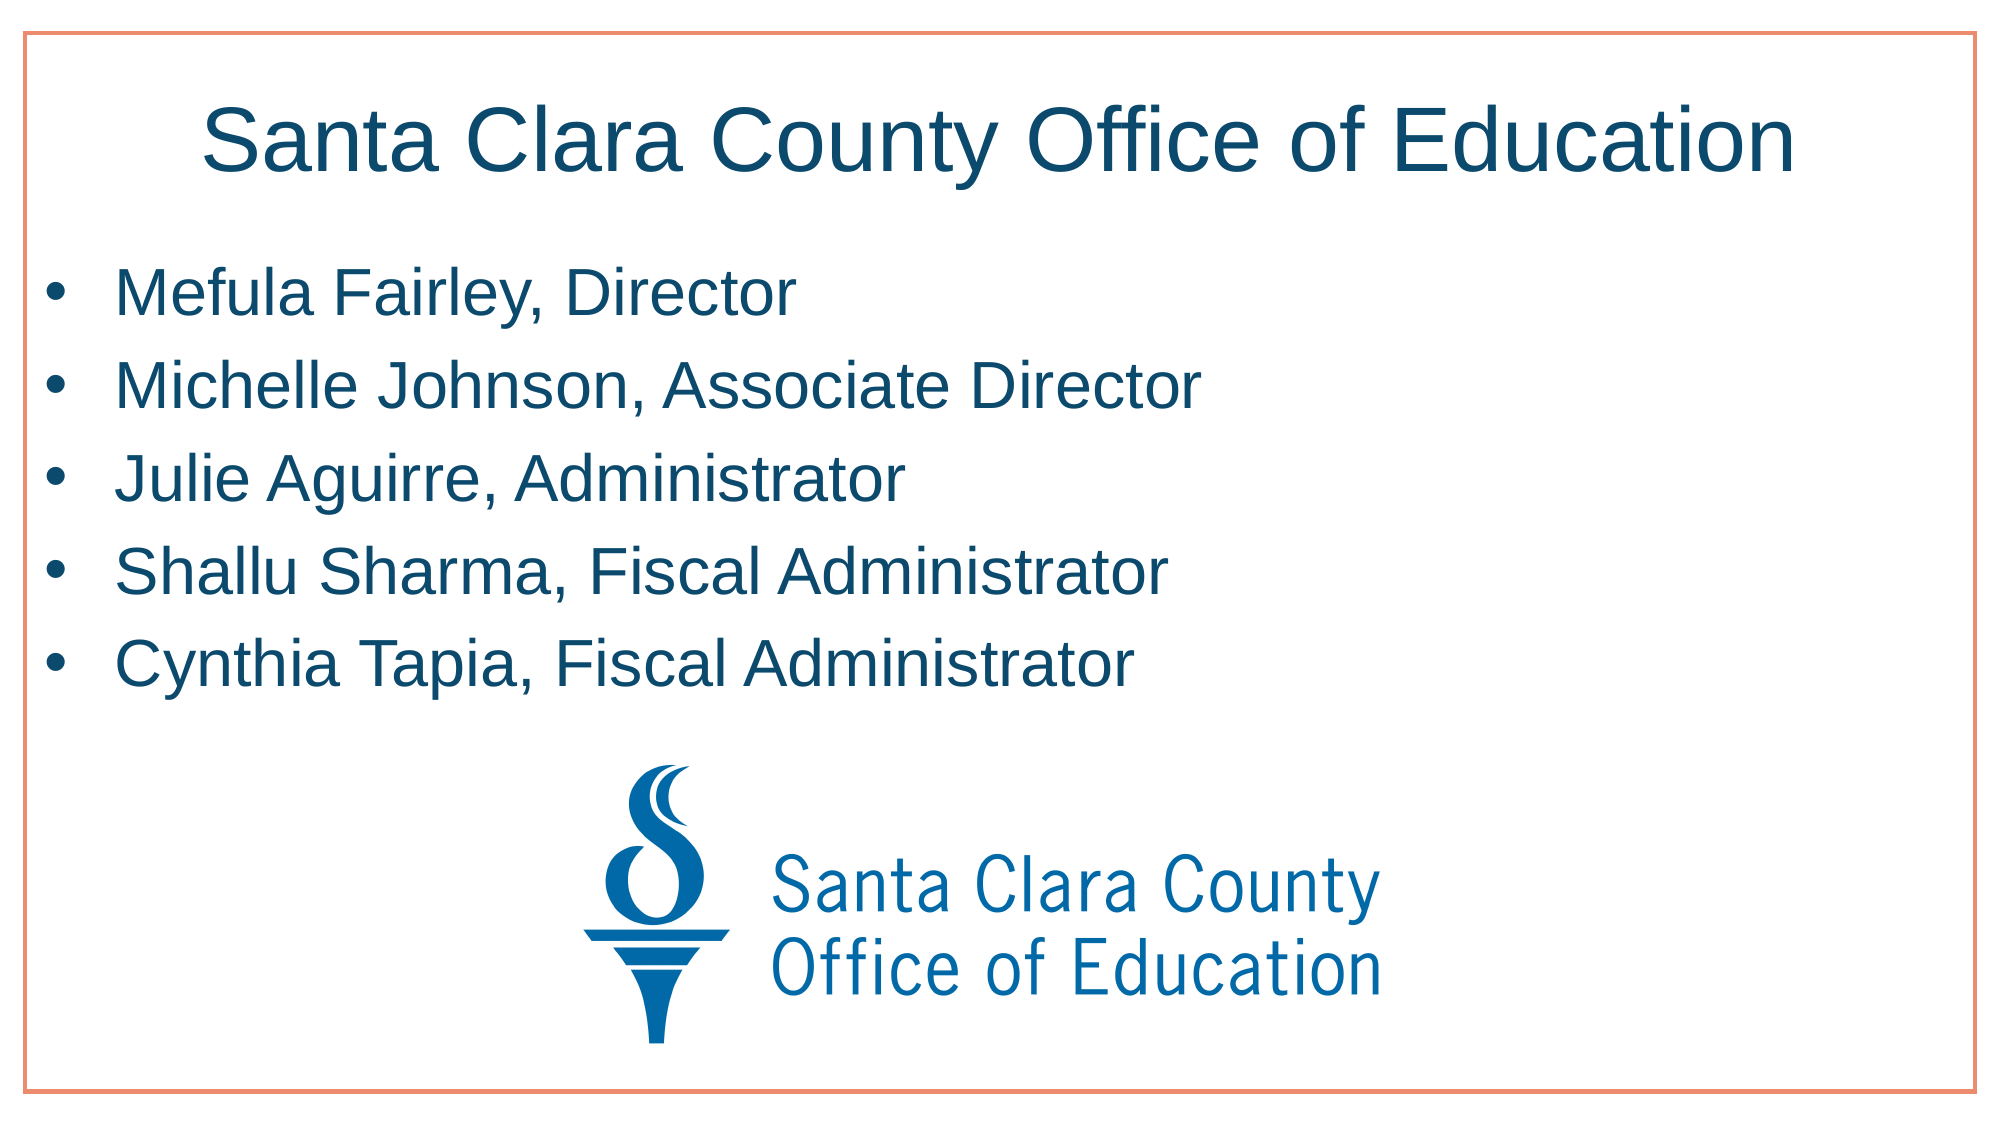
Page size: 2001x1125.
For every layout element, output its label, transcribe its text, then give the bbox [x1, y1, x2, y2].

list Mefula Fairley, Director Michelle Johnson, Associate Director Julie Aguirre, Administrator Shallu Sharma, Fiscal Administrator Cynthia Tapia, Fiscal Administrator [24, 250, 1975, 1092]
title Santa Clara County Office of Education [24, 33, 1975, 250]
picture [555, 740, 1413, 1059]
